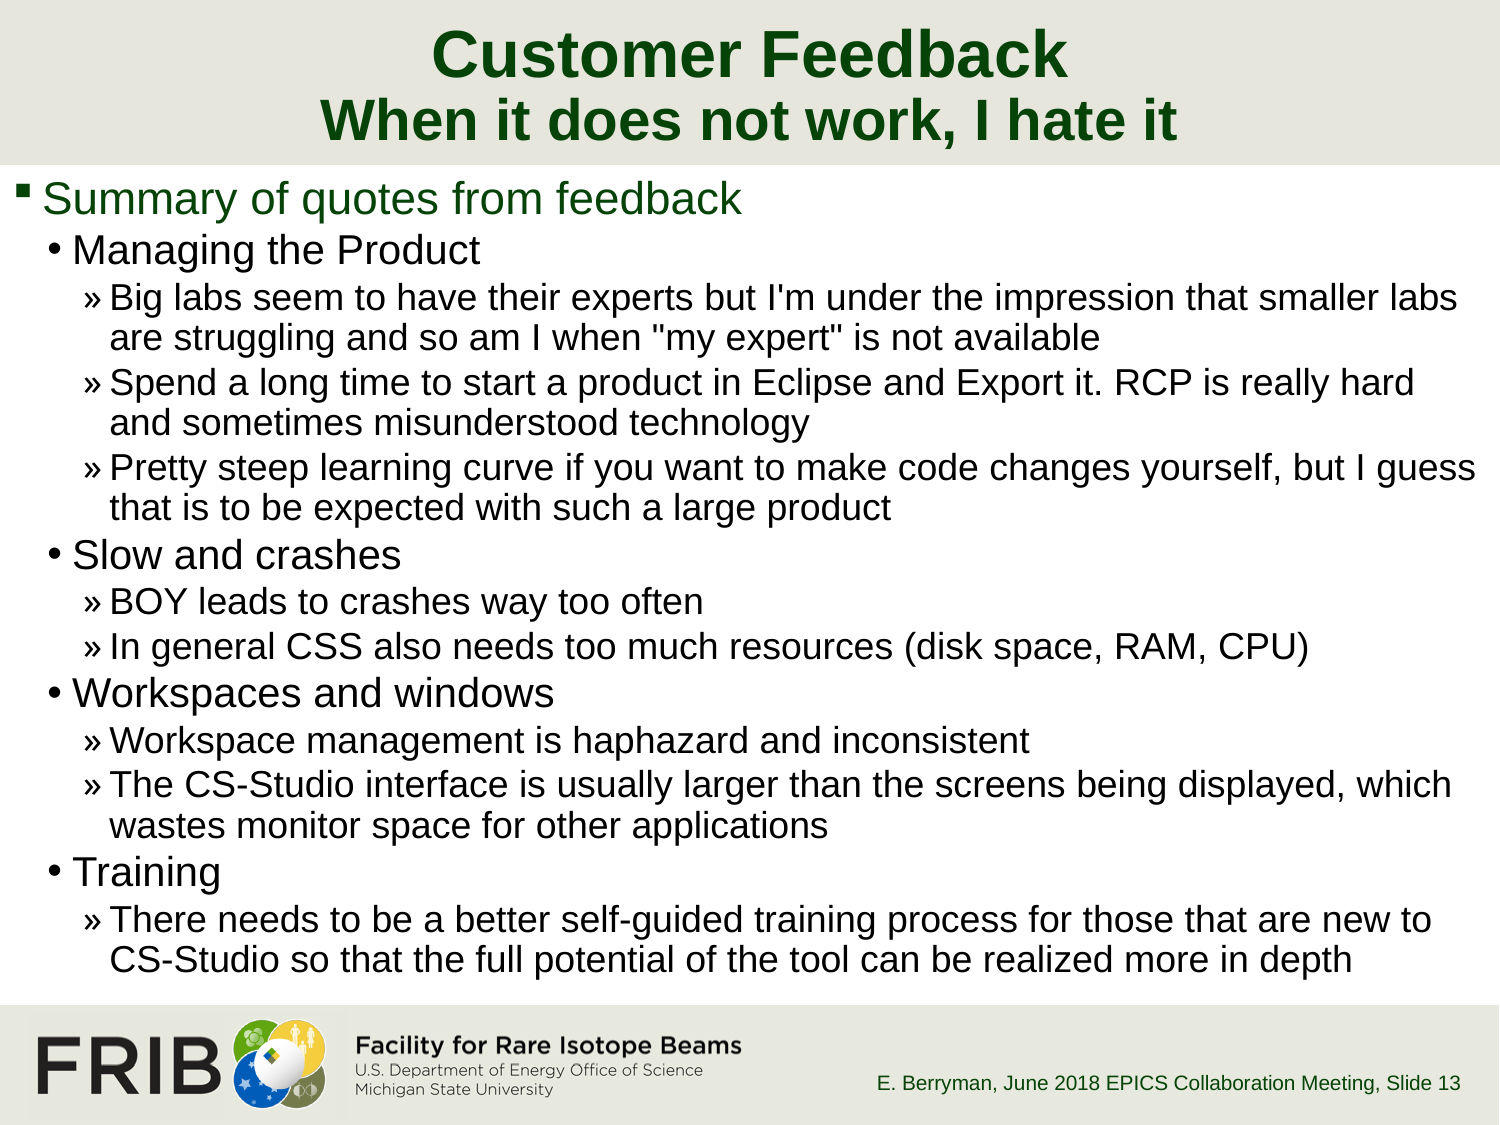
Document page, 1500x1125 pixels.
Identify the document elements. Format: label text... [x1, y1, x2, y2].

slide_number , Slide 13 [1374, 1042, 1500, 1103]
list Summary of quotes from feedback Managing the Product Big labs seem to have their experts but I'm under the impression that smaller labs are struggling and so am I when "my expert" is not available Spend a long time to start a product in Eclipse and Export it. RCP is really hard and sometimes misunderstood technology Pretty steep learning curve if you want to make code changes yourself, but I guess that is to be expected with such a large product Slow and crashes BOY leads to crashes way too often In general CSS also needs too much resources (disk space, RAM, CPU) Workspaces and windows Workspace management is haphazard and inconsistent The CS-Studio interface is usually larger than the screens being displayed, which wastes monitor space for other applications Training There needs to be a better self-guided training process for those that are new to CS-Studio so that the full potential of the tool can be realized more in depth [12, 174, 1488, 1000]
footer E. Berryman, June 2018 EPICS Collaboration Meeting [679, 1042, 1374, 1103]
title Customer Feedback When it does not work, I hate it [11, 15, 1489, 158]
picture [0, 0, 1500, 165]
picture [0, 1005, 1499, 1125]
